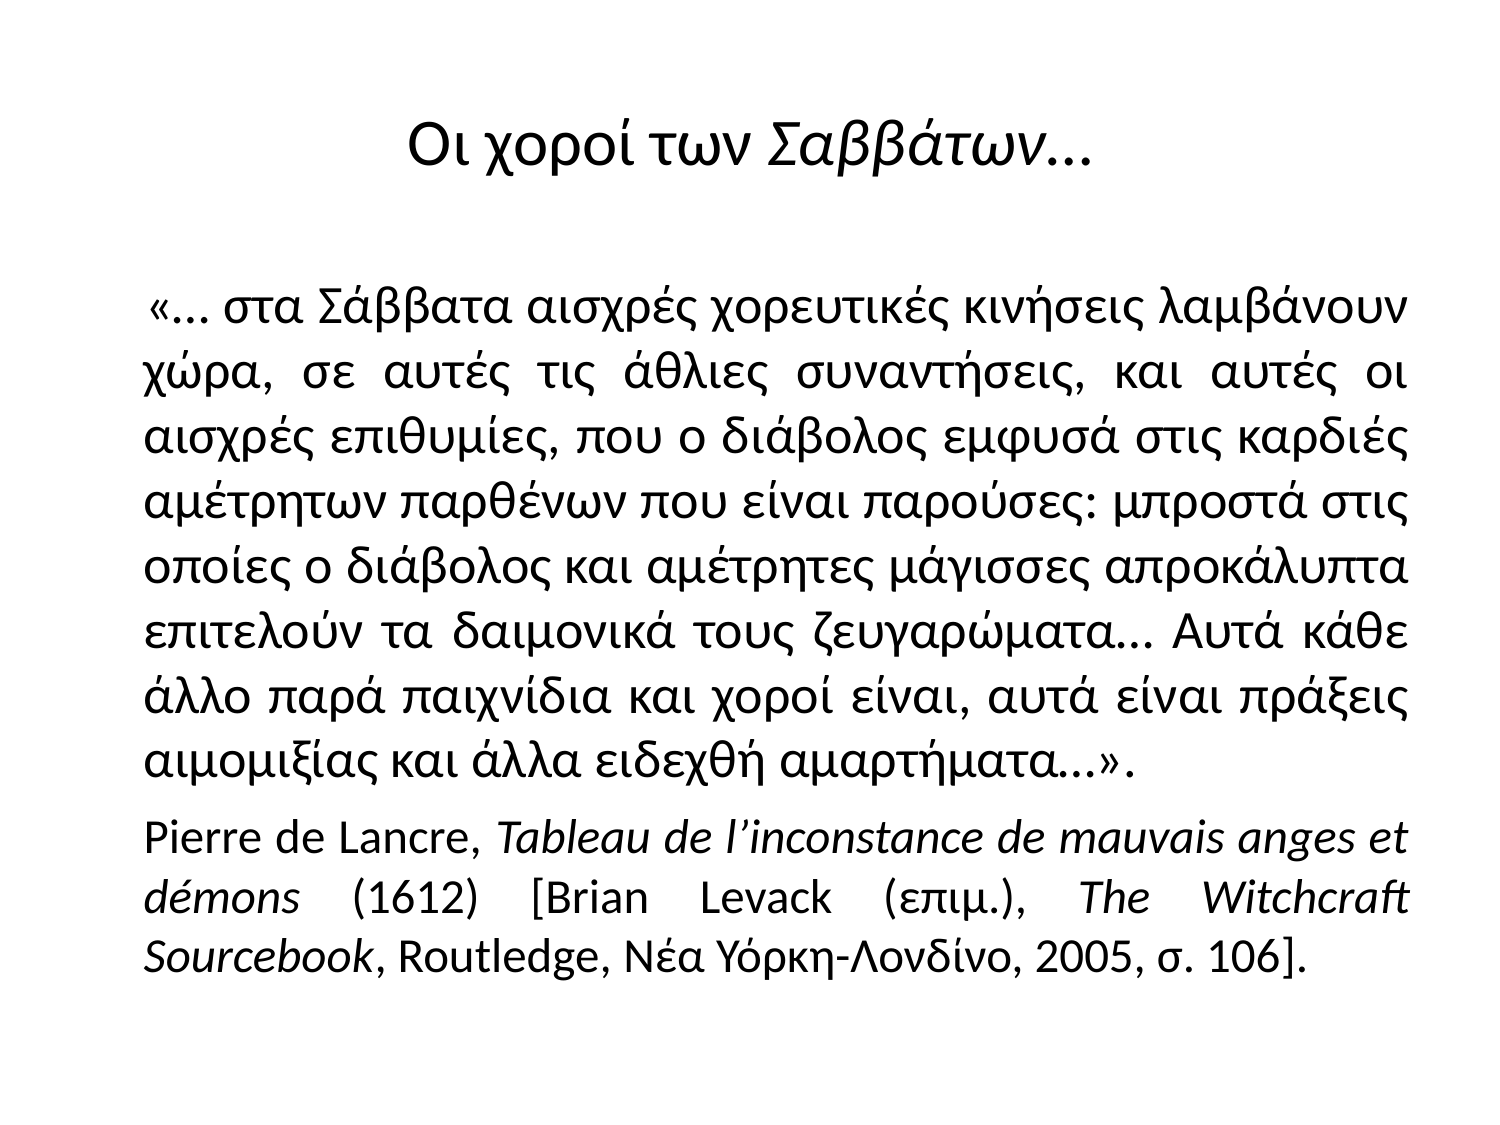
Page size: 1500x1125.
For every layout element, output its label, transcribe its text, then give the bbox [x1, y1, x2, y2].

list «… στα Σάββατα αισχρές χορευτικές κινήσεις λαμβάνουν χώρα, σε αυτές τις άθλιες συναντήσεις, και αυτές οι αισχρές επιθυμίες, που ο διάβολος εμφυσά στις καρδιές αμέτρητων παρθένων που είναι παρούσες: μπροστά στις οποίες ο διάβολος και αμέτρητες μάγισσες απροκάλυπτα επιτελούν τα δαιμονικά τους ζευγαρώματα… Αυτά κάθε άλλο παρά παιχνίδια και χοροί είναι, αυτά είναι πράξεις αιμομιξίας και άλλα ειδεχθή αμαρτήματα…». Pierre de Lancre, Tableau de l’inconstance de mauvais anges et démons (1612) [Brian Levack (επιμ.), The Witchcraft Sourcebook, Routledge, Νέα Υόρκη-Λονδίνο, 2005, σ. 106]. [75, 262, 1425, 1005]
title Οι χοροί των Σαββάτων… [75, 45, 1425, 233]
